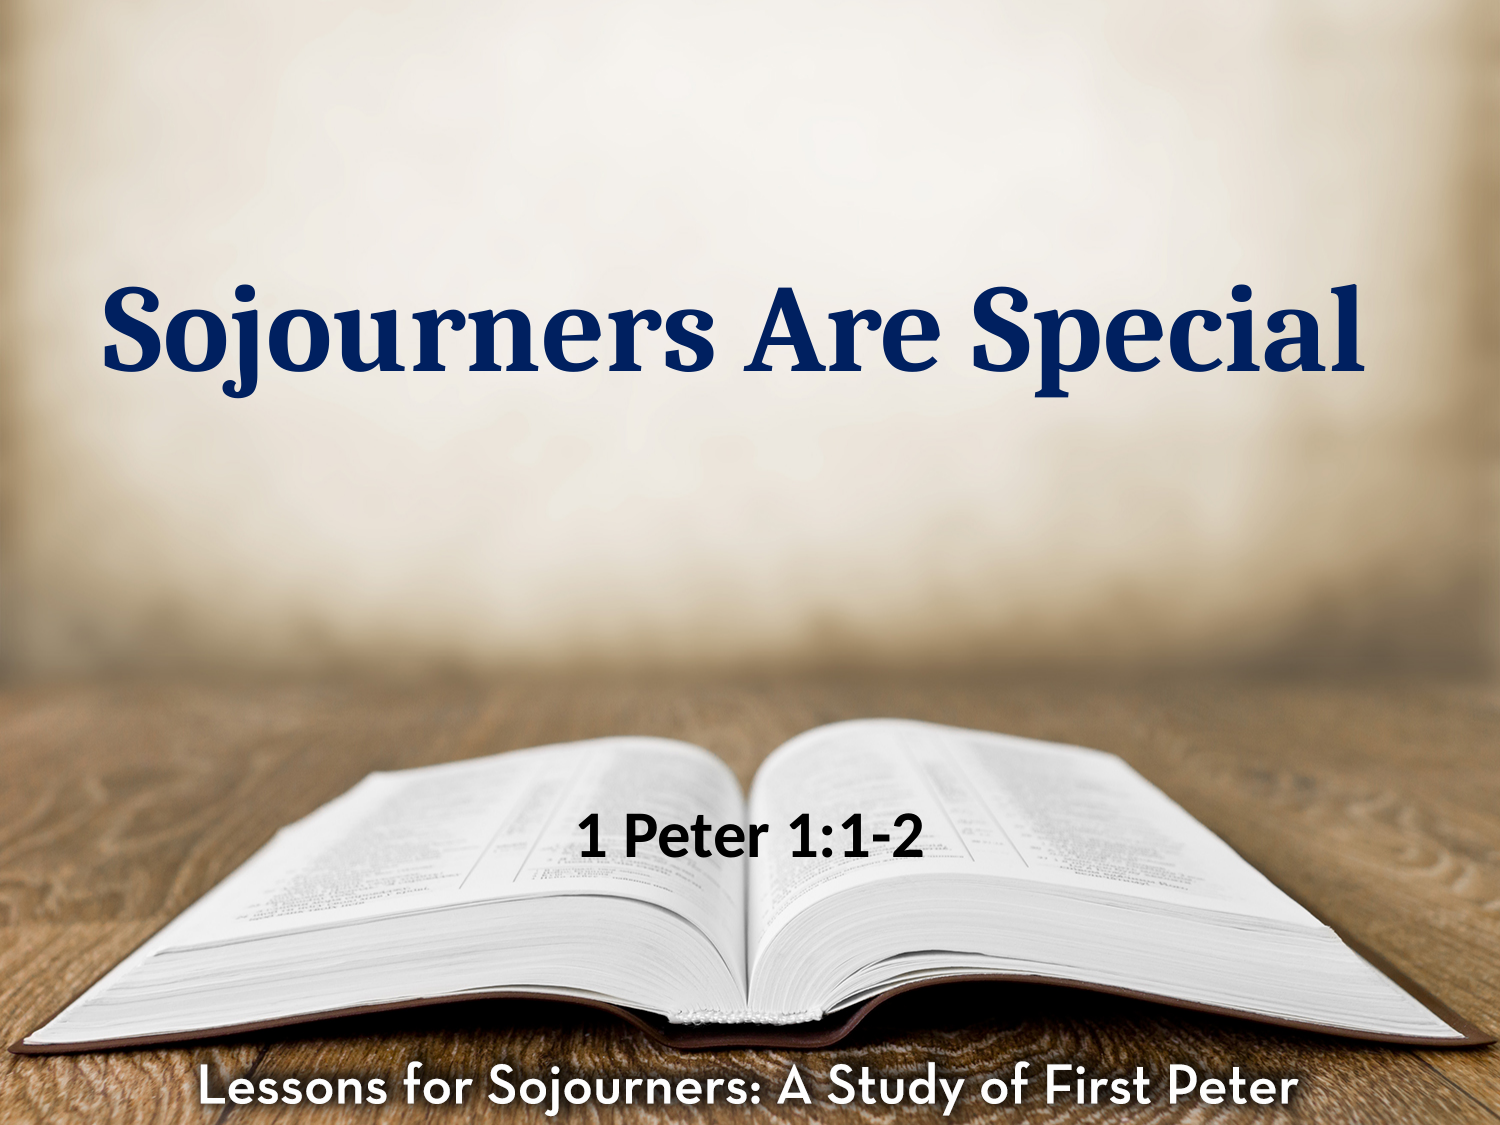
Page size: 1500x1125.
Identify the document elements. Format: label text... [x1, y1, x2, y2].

title Sojourners Are Special [72, 58, 1427, 605]
picture [0, 0, 1500, 1125]
subtitle 1 Peter 1:1-2 [187, 792, 1313, 863]
